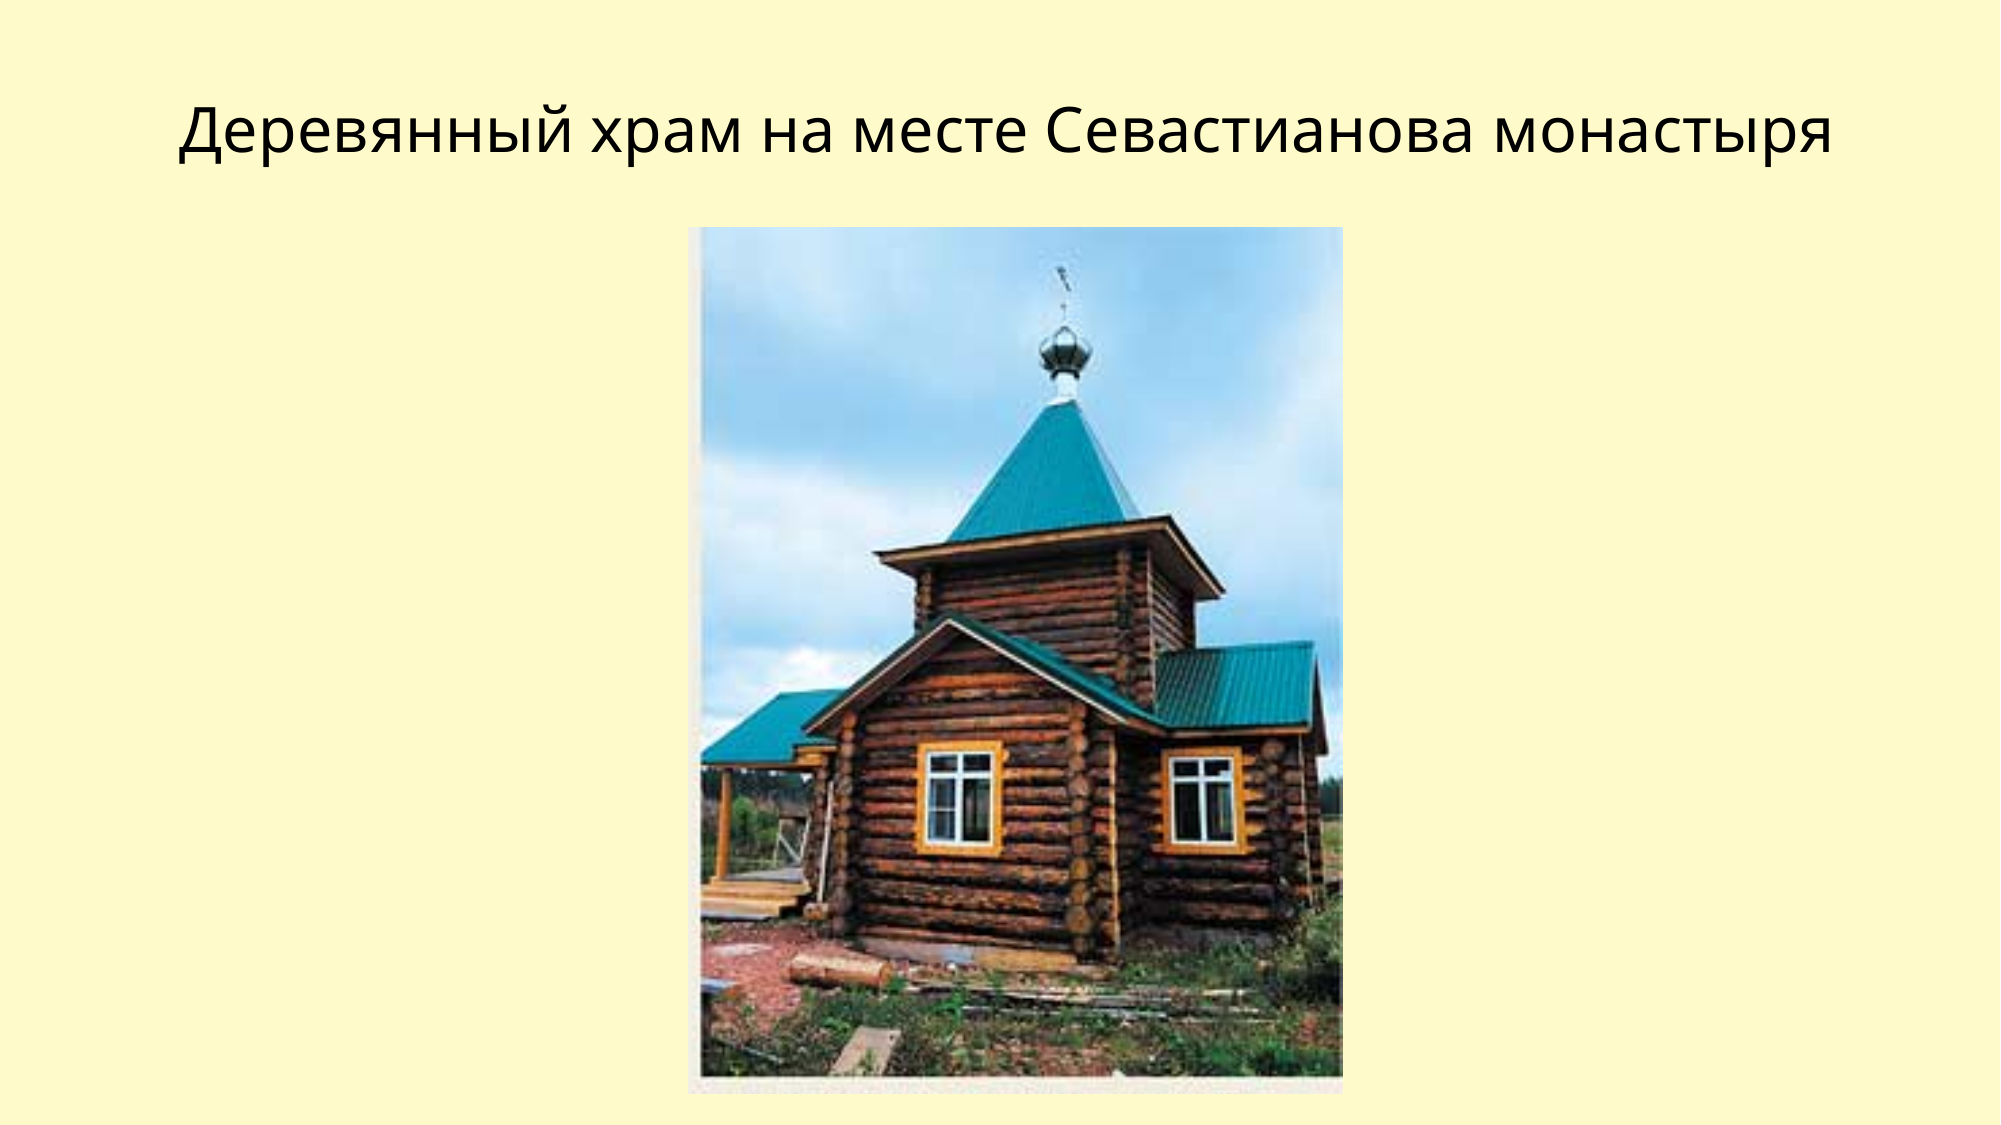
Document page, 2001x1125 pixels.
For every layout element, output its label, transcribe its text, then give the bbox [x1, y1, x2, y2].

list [688, 204, 1354, 1094]
title Деревянный храм на месте Севастианова монастыря [152, 59, 1863, 205]
